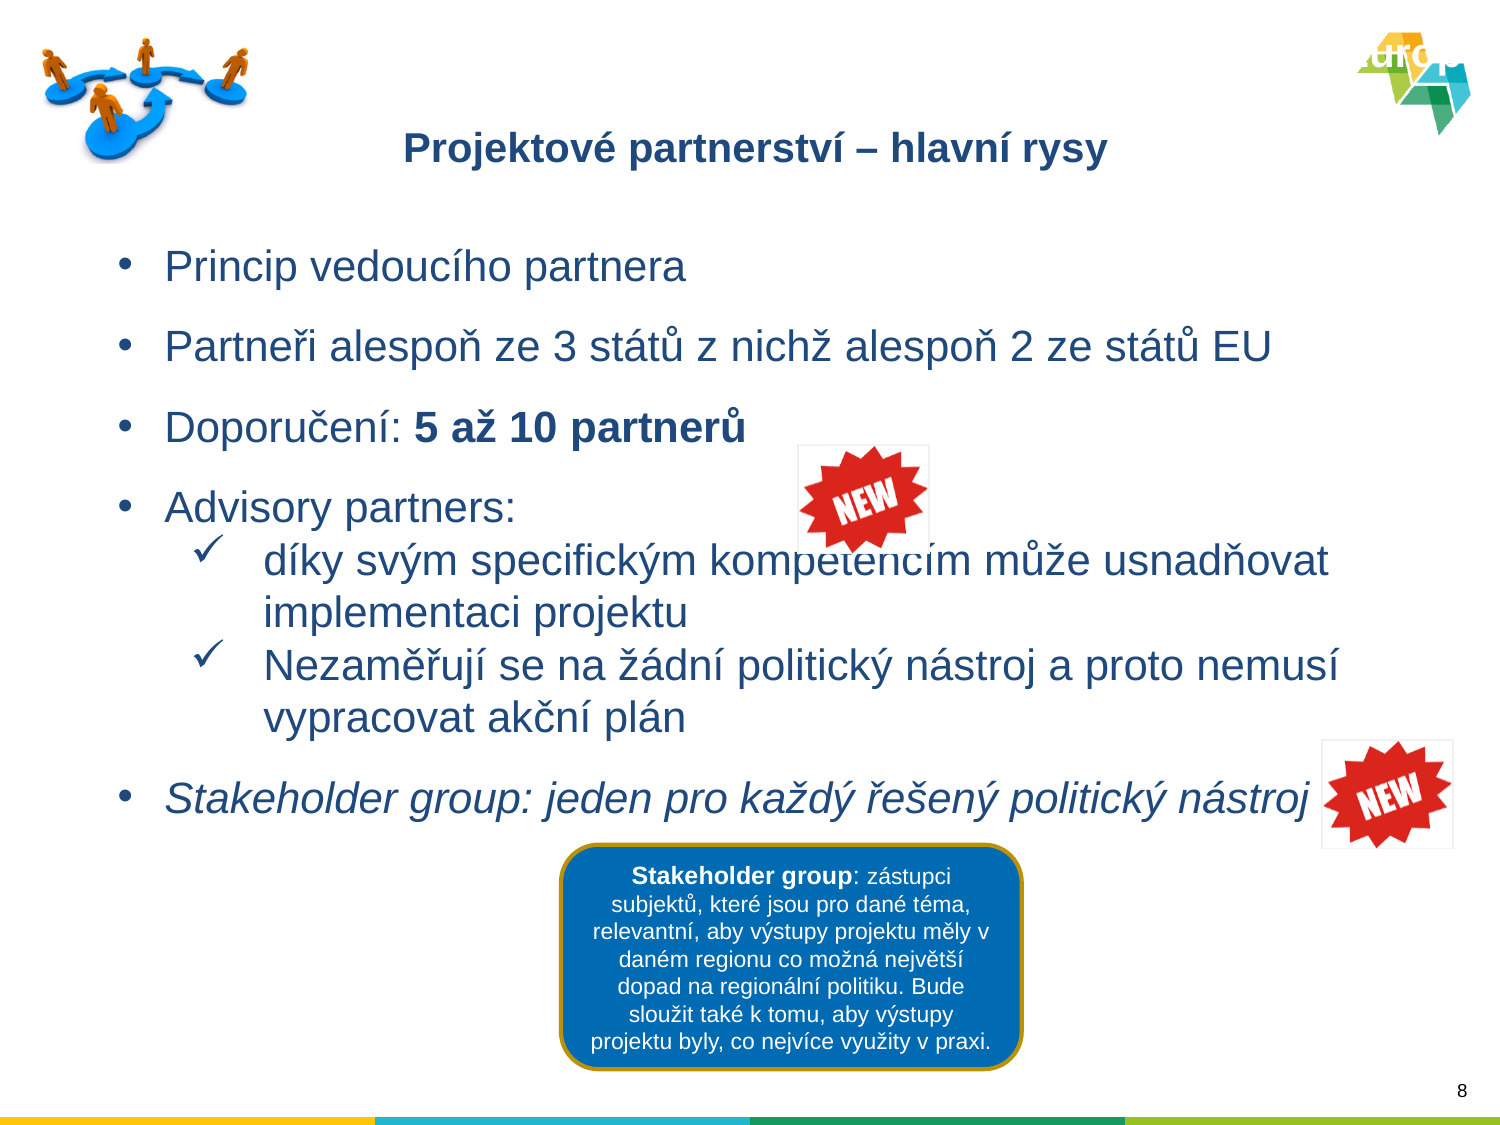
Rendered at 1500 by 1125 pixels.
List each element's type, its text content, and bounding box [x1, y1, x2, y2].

text_box Princip vedoucího partnera Partneři alespoň ze 3 států z nichž alespoň 2 ze států EU Doporučení: 5 až 10 partnerů Advisory partners: díky svým specifickým kompetencím může usnadňovat implementaci projektu Nezaměřují se na žádní politický nástroj a proto nemusí vypracovat akční plán Stakeholder group: jeden pro každý řešený politický nástroj [27, 219, 1434, 1125]
picture [1353, 84, 1471, 138]
text_box Projektové partnerství – hlavní rysy [123, 113, 1388, 179]
text_box Interreg Europe [149, 13, 1500, 84]
picture [1321, 739, 1455, 849]
picture [29, 30, 261, 164]
picture [796, 444, 931, 554]
text_box Stakeholder group: zástupci subjektů, které jsou pro dané téma, relevantní, aby výstupy projektu měly v daném regionu co možná největší dopad na regionální politiku. Bude sloužit také k tomu, aby výstupy projektu byly, co nejvíce využity v praxi. [558, 842, 1024, 1072]
